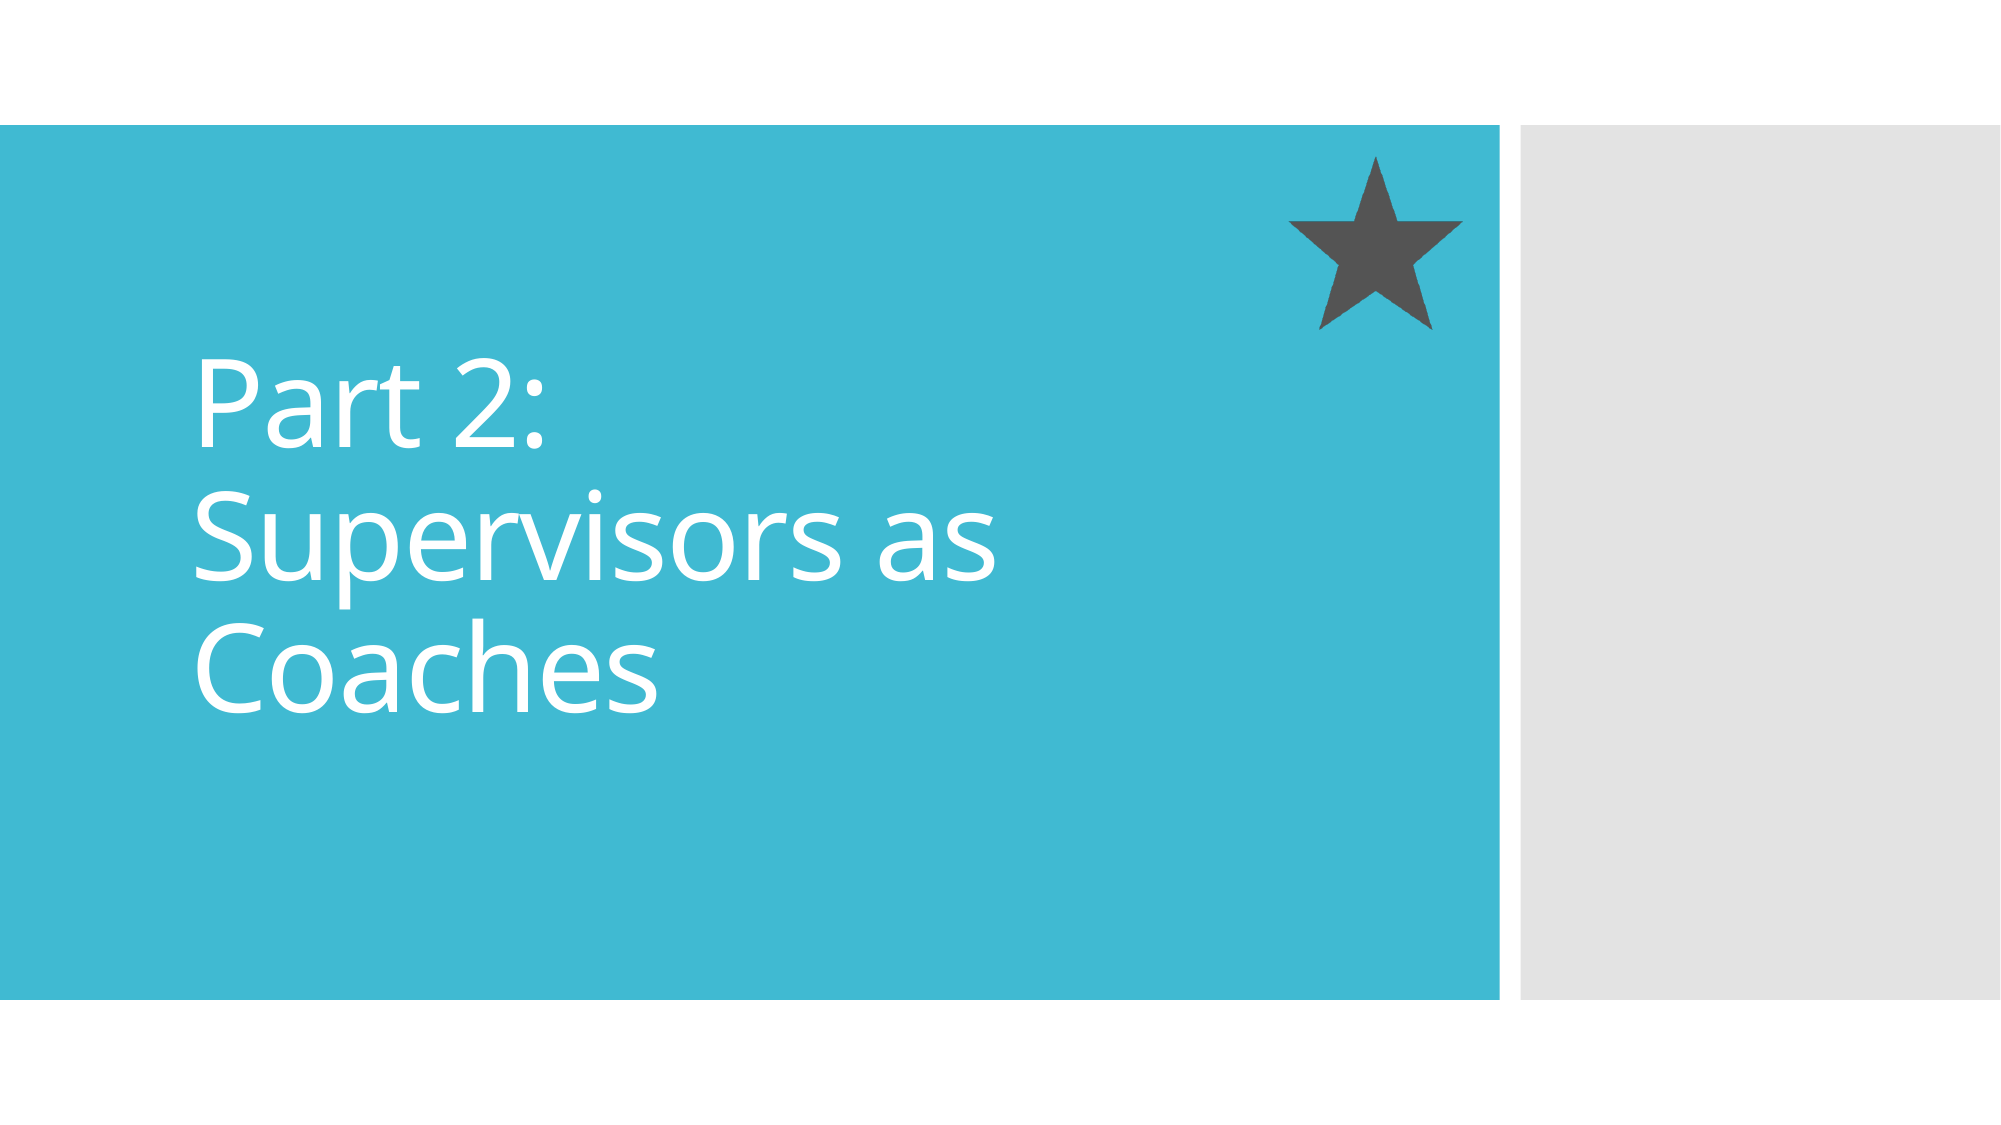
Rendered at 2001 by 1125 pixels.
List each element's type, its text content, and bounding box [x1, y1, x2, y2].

title Part 2: Supervisors as Coaches [175, 213, 1376, 747]
picture [1271, 139, 1480, 348]
